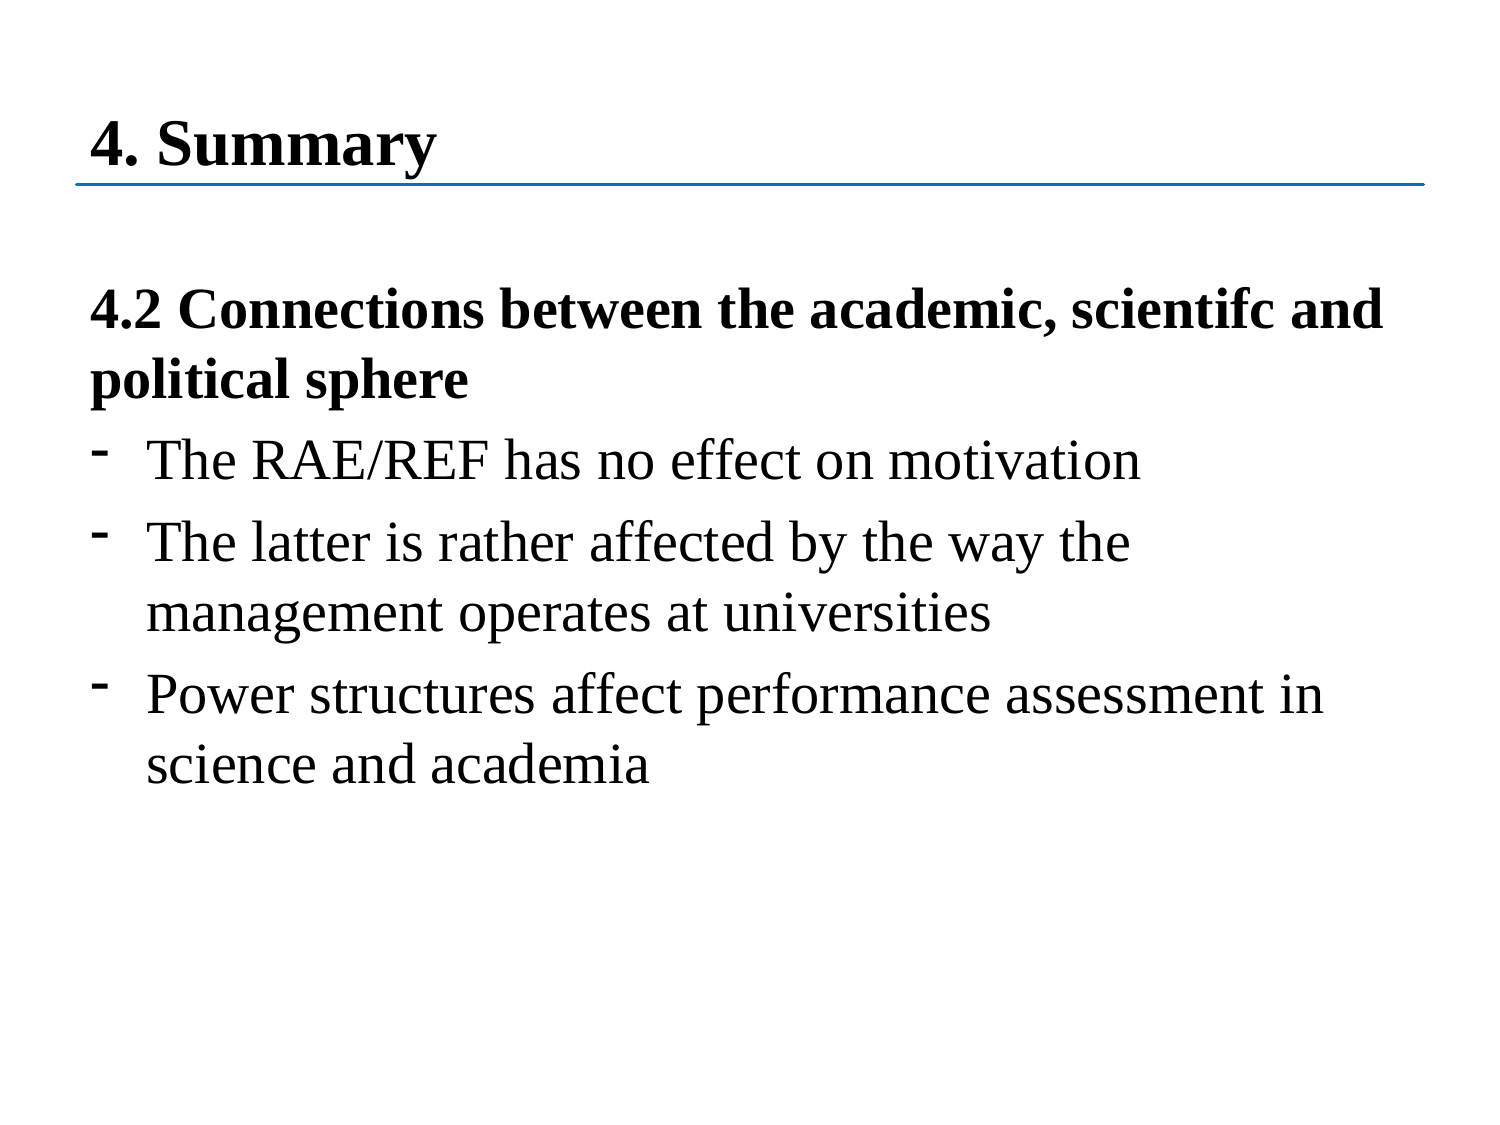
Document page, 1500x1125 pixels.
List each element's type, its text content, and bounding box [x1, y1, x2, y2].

list 4.2 Connections between the academic, scientifc and political sphere The RAE/REF has no effect on motivation The latter is rather affected by the way the management operates at universities Power structures affect performance assessment in science and academia [75, 262, 1425, 1005]
title 4. Summary [75, 45, 1425, 233]
